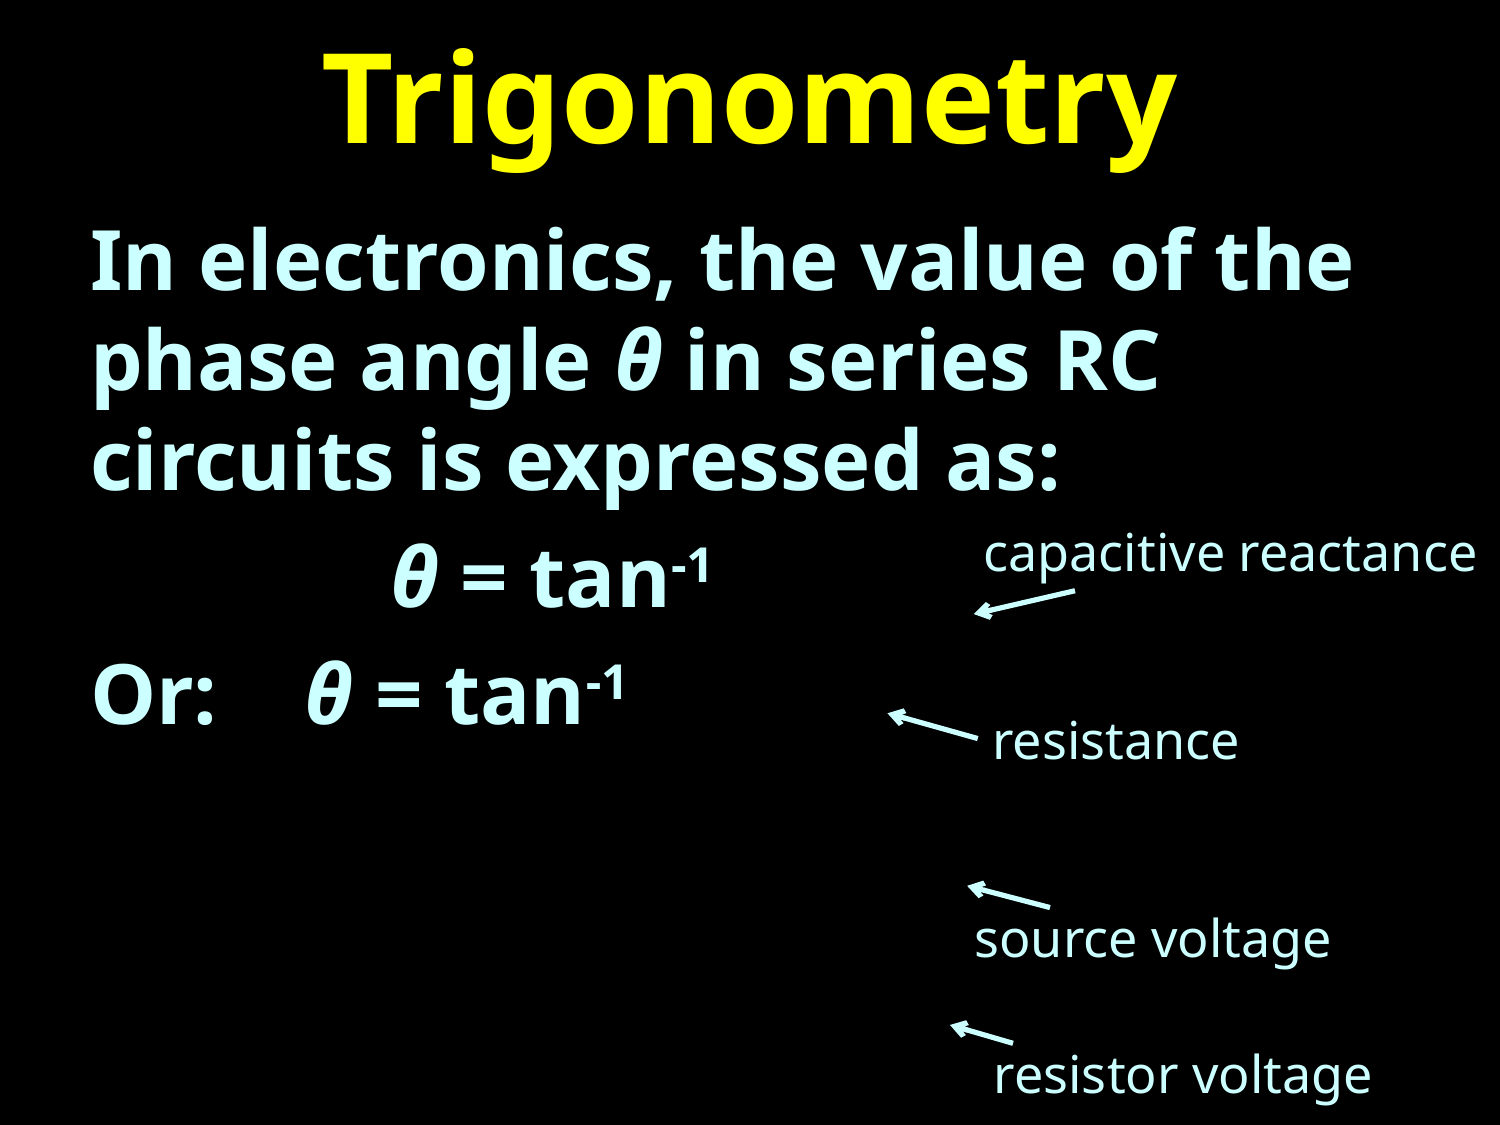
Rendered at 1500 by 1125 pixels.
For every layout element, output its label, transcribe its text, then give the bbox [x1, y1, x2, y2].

text_box capacitive reactance [968, 512, 1493, 590]
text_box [949, 1024, 1014, 1044]
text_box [973, 590, 1076, 615]
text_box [966, 885, 1051, 908]
text_box resistor voltage [979, 1034, 1388, 1112]
title Trigonometry [0, 0, 1500, 188]
text_box source voltage [959, 898, 1347, 976]
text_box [887, 713, 975, 740]
text_box resistance [977, 699, 1256, 778]
